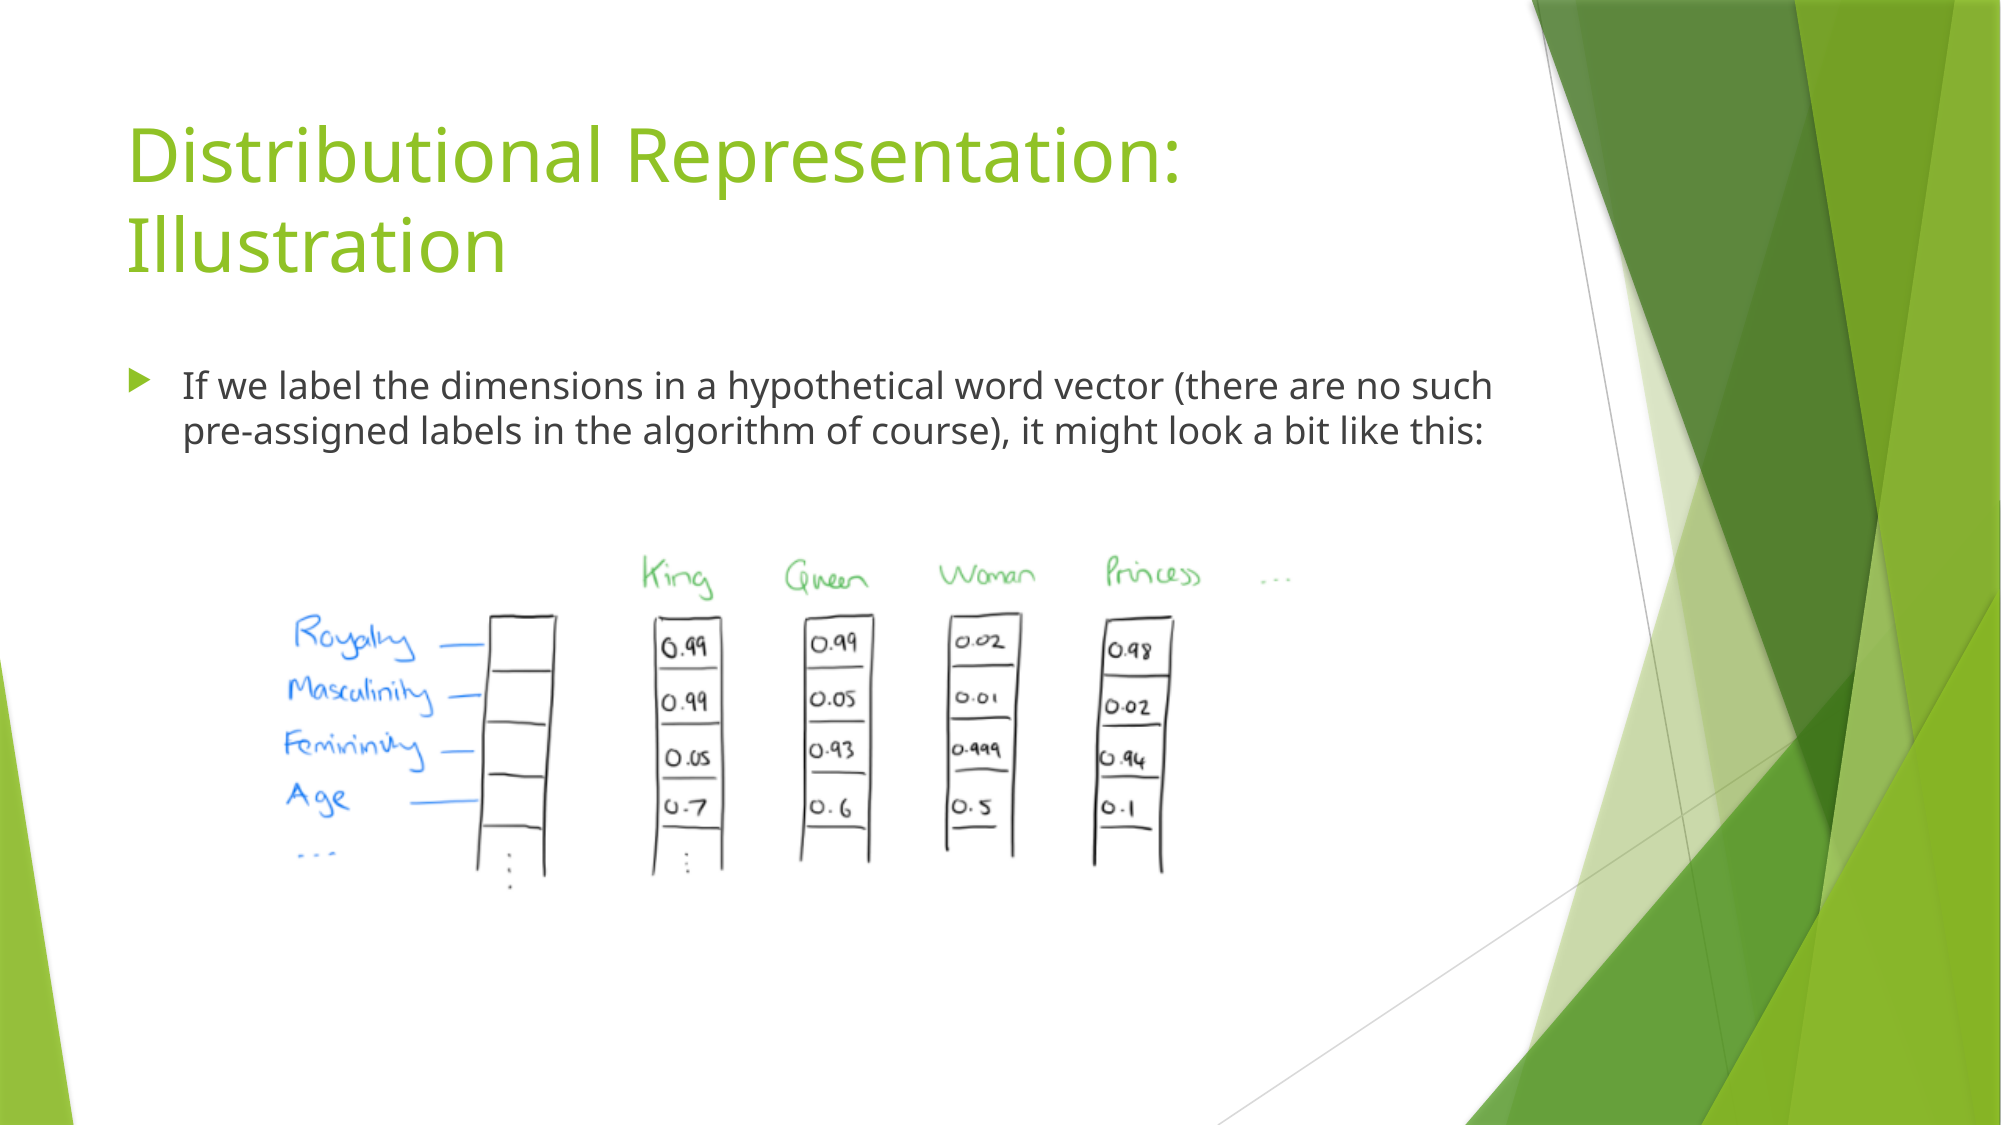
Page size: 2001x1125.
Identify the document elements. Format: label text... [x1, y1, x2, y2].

list If we label the dimensions in a hypothetical word vector (there are no such pre-assigned labels in the algorithm of course), it might look a bit like this: [111, 354, 1522, 992]
title Distributional Representation: Illustration [111, 99, 1522, 317]
picture [243, 524, 1328, 918]
